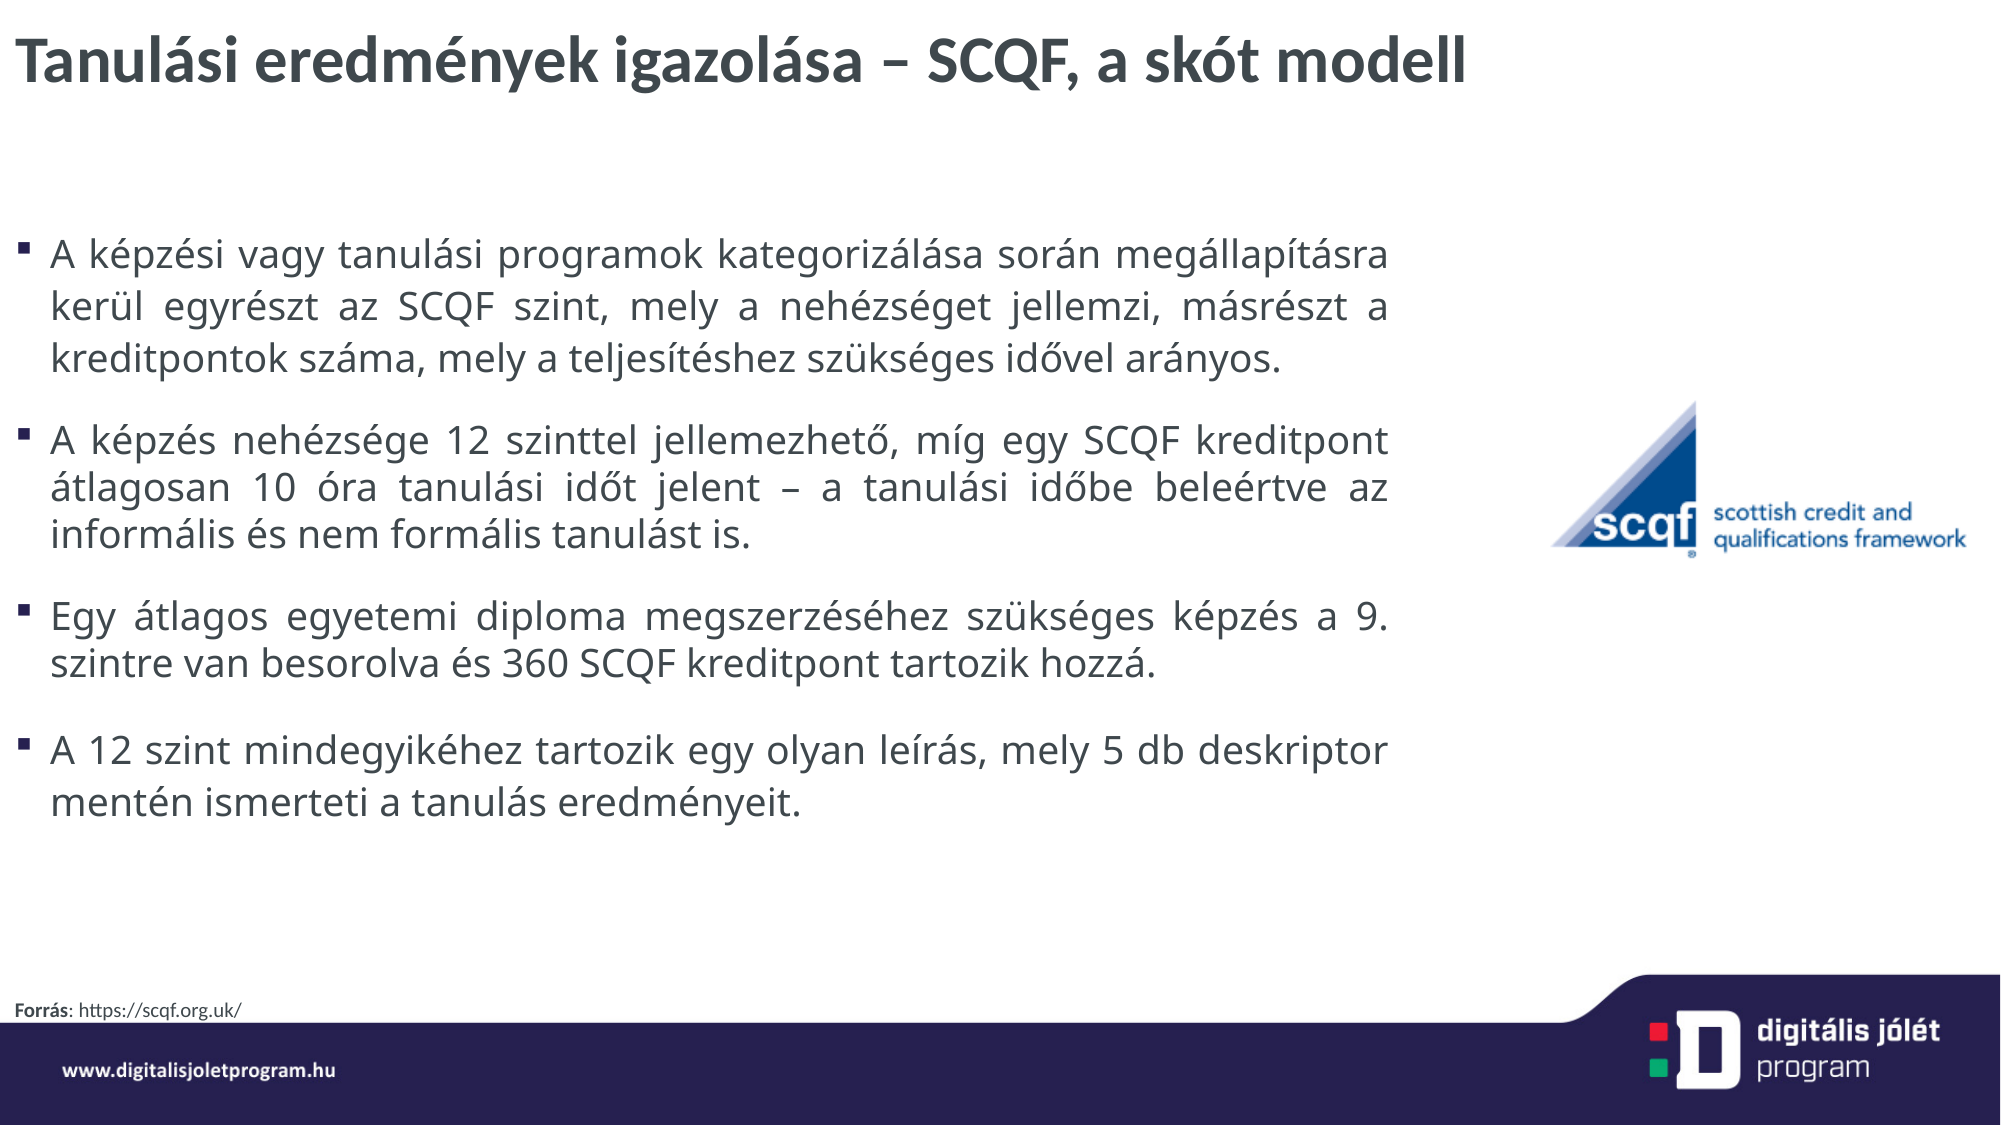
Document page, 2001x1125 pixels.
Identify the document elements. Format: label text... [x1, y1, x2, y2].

text_box Tanulási eredmények igazolása – SCQF, a skót modell [0, 0, 2000, 105]
text_box Forrás: https://scqf.org.uk/ [0, 989, 1613, 1030]
picture [0, 0, 2001, 1125]
list A képzési vagy tanulási programok kategorizálása során megállapításra kerül egyrészt az SCQF szint, mely a nehézséget jellemzi, másrészt a kreditpontok száma, mely a teljesítéshez szükséges idővel arányos. A képzés nehézsége 12 szinttel jellemezhető, míg egy SCQF kreditpont átlagosan 10 óra tanulási időt jelent – a tanulási időbe beleértve az informális és nem formális tanulást is. Egy átlagos egyetemi diploma megszerzéséhez szükséges képzés a 9. szintre van besorolva és 360 SCQF kreditpont tartozik hozzá. A 12 szint mindegyikéhez tartozik egy olyan leírás, mely 5 db deskriptor mentén ismerteti a tanulás eredményeit. [0, 217, 1407, 877]
